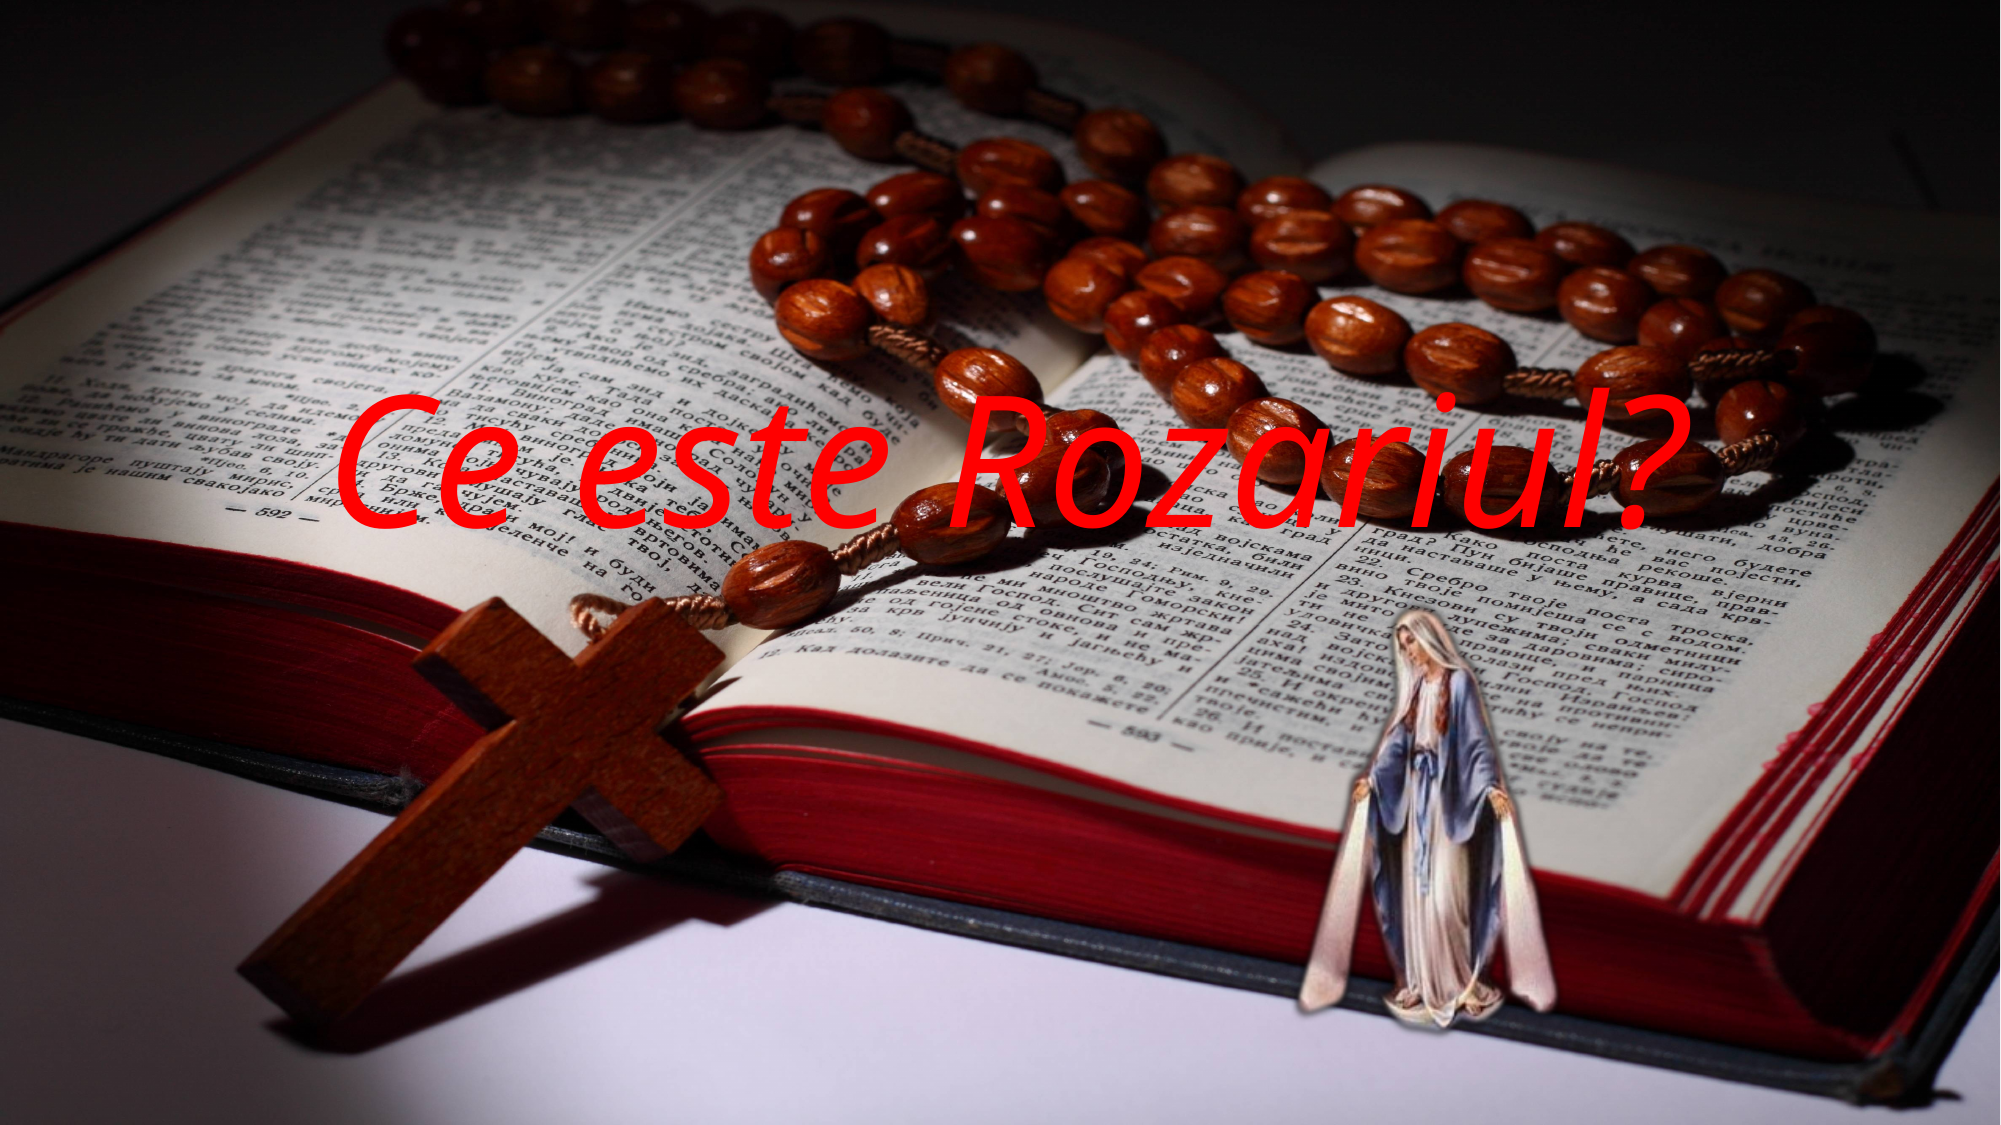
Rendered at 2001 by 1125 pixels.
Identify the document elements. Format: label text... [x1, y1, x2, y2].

text_box Ce este Rozariul? [310, 336, 1702, 572]
picture [0, 0, 2001, 1125]
